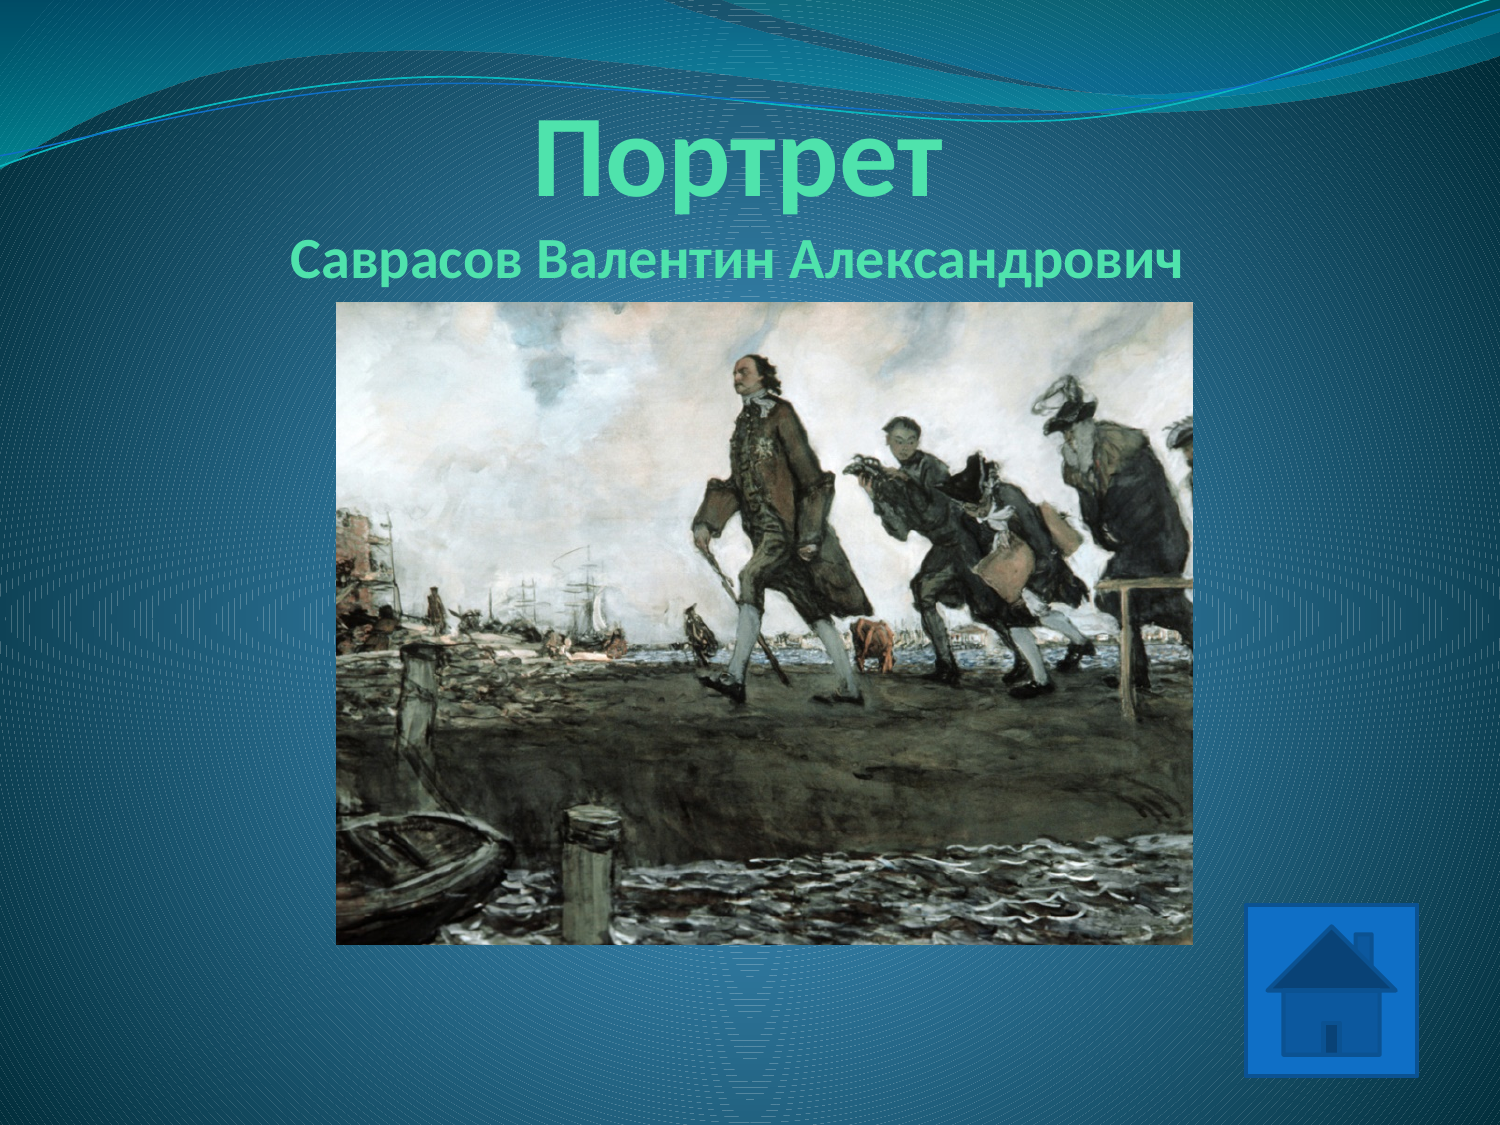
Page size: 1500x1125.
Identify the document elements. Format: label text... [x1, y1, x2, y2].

text_box [1244, 903, 1419, 1078]
title Портрет Саврасов Валентин Александрович [100, 66, 1376, 290]
picture [336, 302, 1193, 945]
